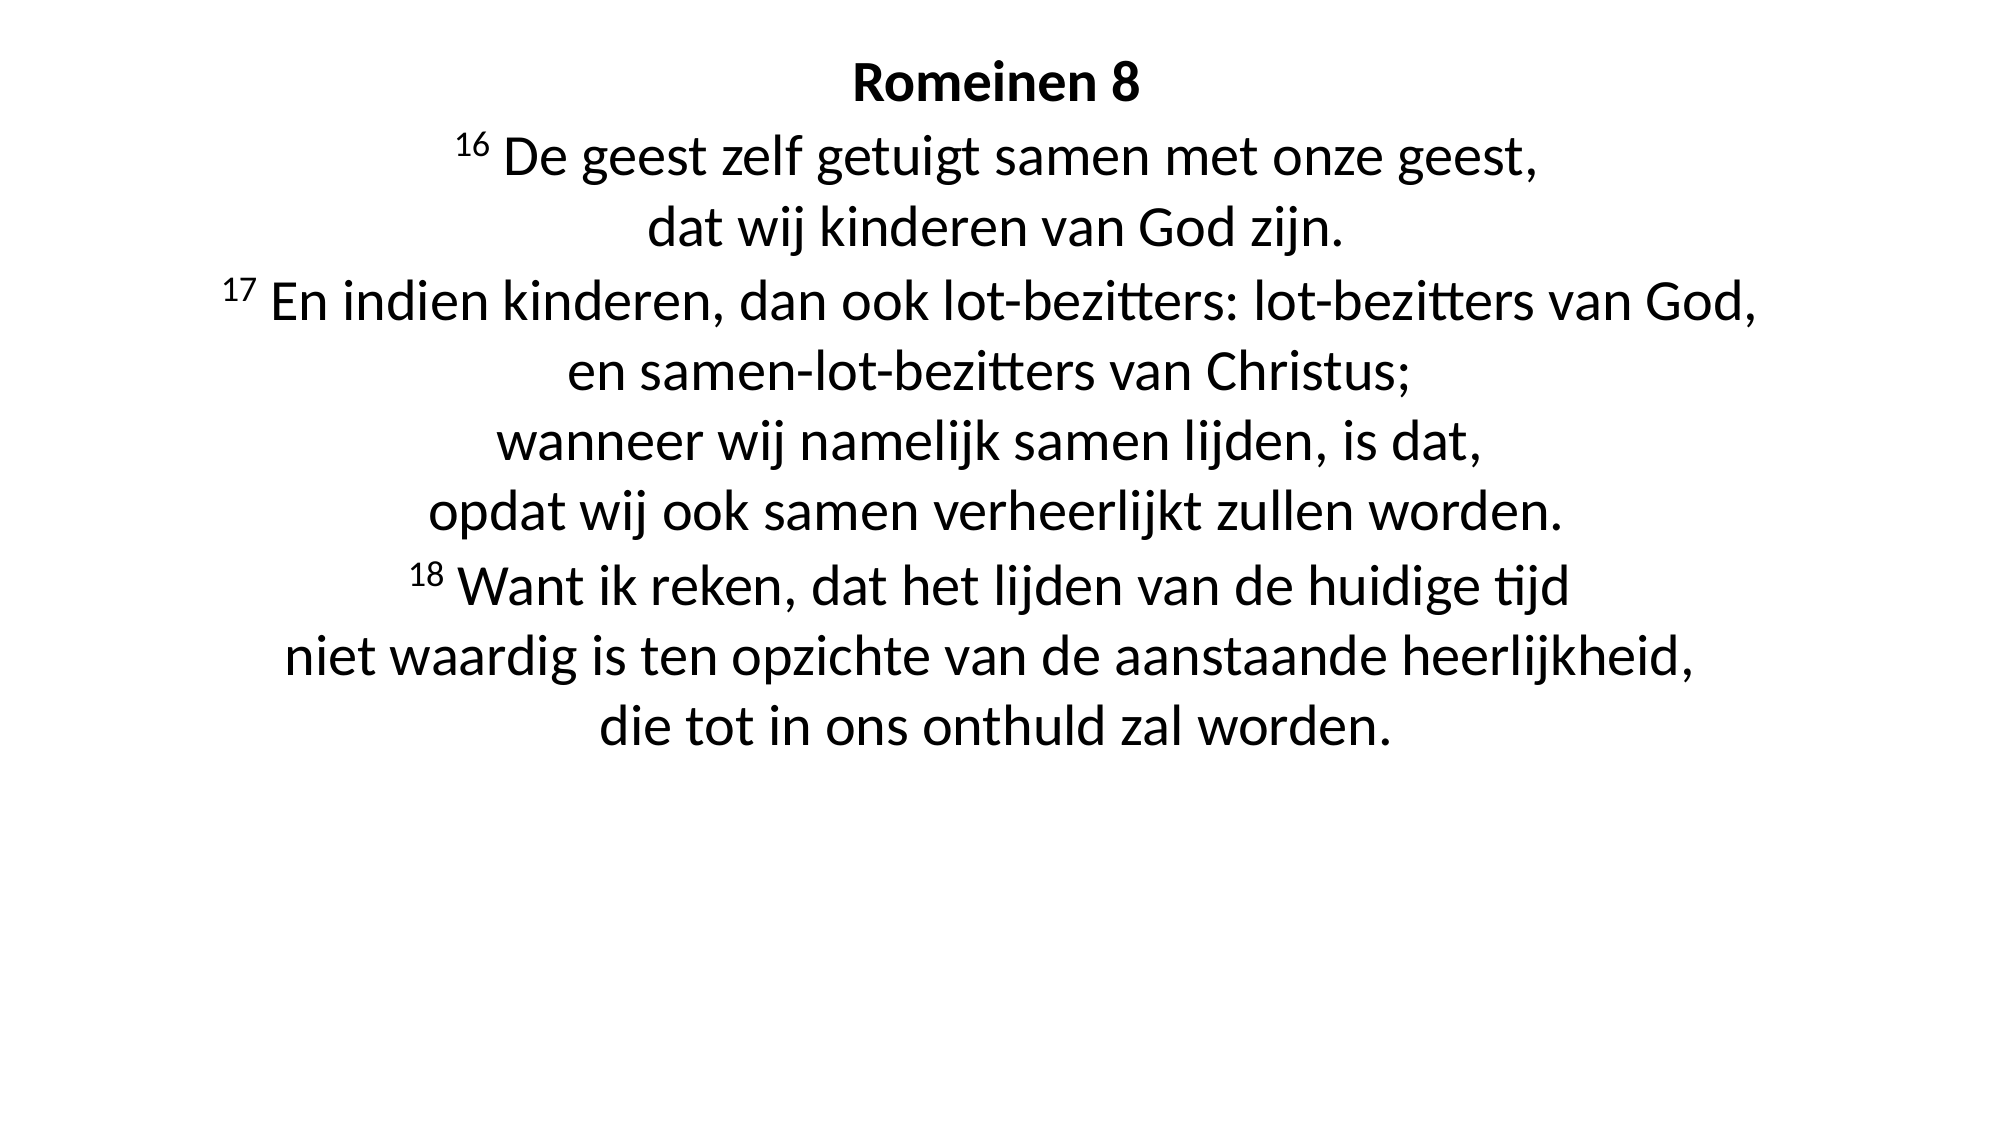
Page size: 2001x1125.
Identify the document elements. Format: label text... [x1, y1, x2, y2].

text_box Romeinen 8 16 De geest zelf getuigt samen met onze geest, dat wij kinderen van God zijn. 17 En indien kinderen, dan ook lot-bezitters: lot-bezitters van God, en samen-lot-bezitters van Christus; wanneer wij namelijk samen lijden, is dat, opdat wij ook samen verheerlijkt zullen worden. 18 Want ik reken, dat het lijden van de huidige tijd niet waardig is ten opzichte van de aanstaande heerlijkheid, die tot in ons onthuld zal worden. [0, 35, 1993, 835]
